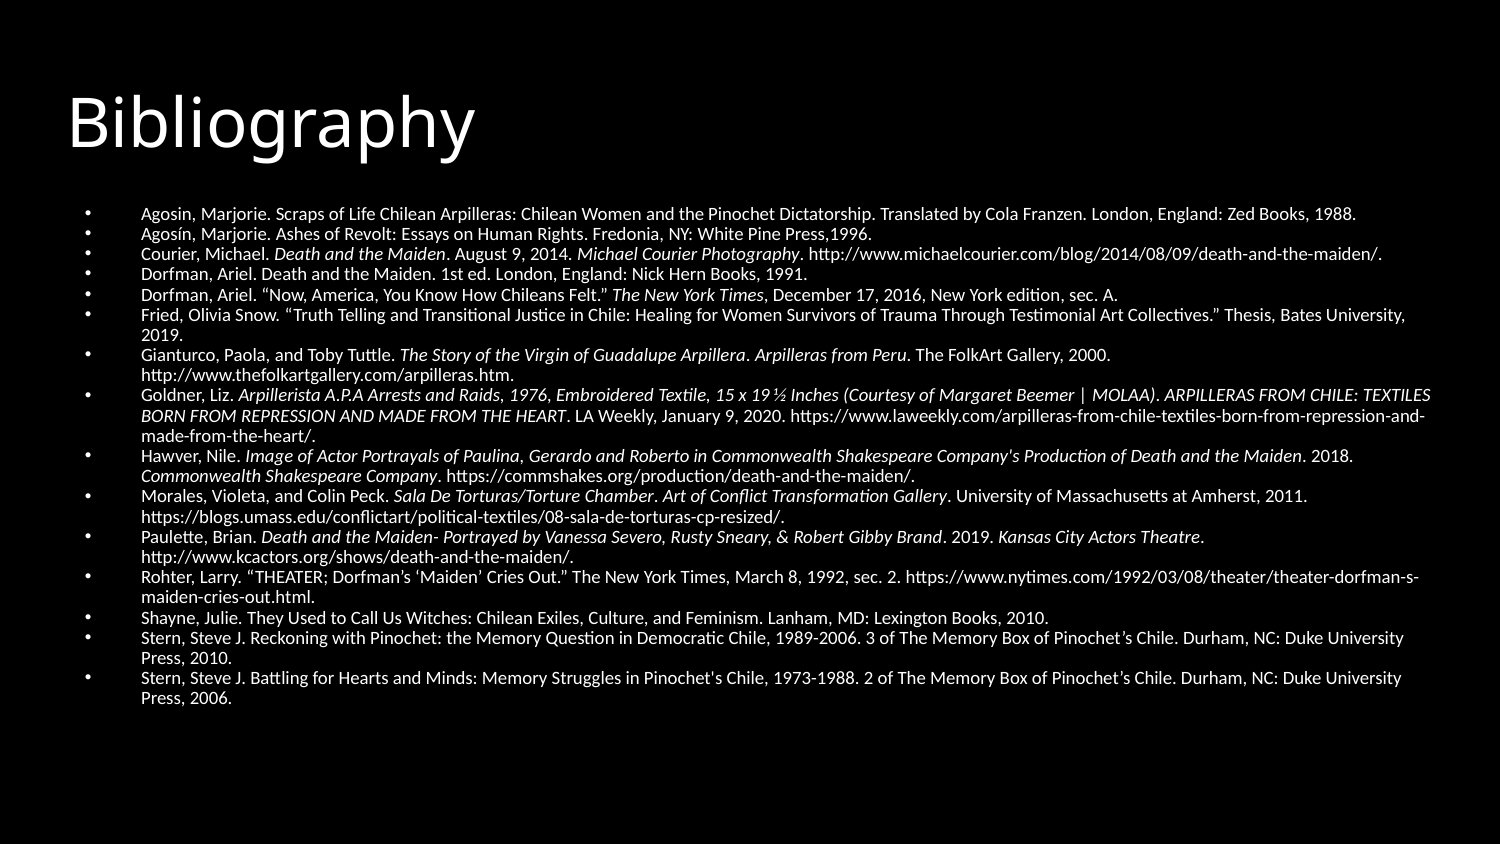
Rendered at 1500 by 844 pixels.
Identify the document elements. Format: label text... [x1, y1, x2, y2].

list Agosin, Marjorie. Scraps of Life Chilean Arpilleras: Chilean Women and the Pinochet Dictatorship. Translated by Cola Franzen. London, England: Zed Books, 1988. Agosín, Marjorie. Ashes of Revolt: Essays on Human Rights. Fredonia, NY: White Pine Press,1996. Courier, Michael. Death and the Maiden. August 9, 2014. Michael Courier Photography. http://www.michaelcourier.com/blog/2014/08/09/death-and-the-maiden/. Dorfman, Ariel. Death and the Maiden. 1st ed. London, England: Nick Hern Books, 1991. Dorfman, Ariel. “Now, America, You Know How Chileans Felt.” The New York Times, December 17, 2016, New York edition, sec. A. Fried, Olivia Snow. “Truth Telling and Transitional Justice in Chile: Healing for Women Survivors of Trauma Through Testimonial Art Collectives.” Thesis, Bates University, 2019. Gianturco, Paola, and Toby Tuttle. The Story of the Virgin of Guadalupe Arpillera. Arpilleras from Peru. The FolkArt Gallery, 2000. http://www.thefolkartgallery.com/arpilleras.htm. Goldner, Liz. Arpillerista A.P.A Arrests and Raids, 1976, Embroidered Textile, 15 x 19 ½ Inches (Courtesy of Margaret Beemer | MOLAA). ARPILLERAS FROM CHILE: TEXTILES BORN FROM REPRESSION AND MADE FROM THE HEART. LA Weekly, January 9, 2020. https://www.laweekly.com/arpilleras-from-chile-textiles-born-from-repression-and-made-from-the-heart/. Hawver, Nile. Image of Actor Portrayals of Paulina, Gerardo and Roberto in Commonwealth Shakespeare Company's Production of Death and the Maiden. 2018. Commonwealth Shakespeare Company. https://commshakes.org/production/death-and-the-maiden/. Morales, Violeta, and Colin Peck. Sala De Torturas/Torture Chamber. Art of Conflict Transformation Gallery. University of Massachusetts at Amherst, 2011. https://blogs.umass.edu/conflictart/political-textiles/08-sala-de-torturas-cp-resized/. Paulette, Brian. Death and the Maiden- Portrayed by Vanessa Severo, Rusty Sneary, & Robert Gibby Brand. 2019. Kansas City Actors Theatre. http://www.kcactors.org/shows/death-and-the-maiden/. Rohter, Larry. “THEATER; Dorfman’s ‘Maiden’ Cries Out.” The New York Times, March 8, 1992, sec. 2. https://www.nytimes.com/1992/03/08/theater/theater-dorfman-s-maiden-cries-out.html. Shayne, Julie. They Used to Call Us Witches: Chilean Exiles, Culture, and Feminism. Lanham, MD: Lexington Books, 2010. Stern, Steve J. Reckoning with Pinochet: the Memory Question in Democratic Chile, 1989-2006. 3 of The Memory Box of Pinochet’s Chile. Durham, NC: Duke University Press, 2010. Stern, Steve J. Battling for Hearts and Minds: Memory Struggles in Pinochet's Chile, 1973-1988. 2 of The Memory Box of Pinochet’s Chile. Durham, NC: Duke University Press, 2006. [51, 189, 1449, 750]
title Bibliography [51, 72, 1449, 167]
